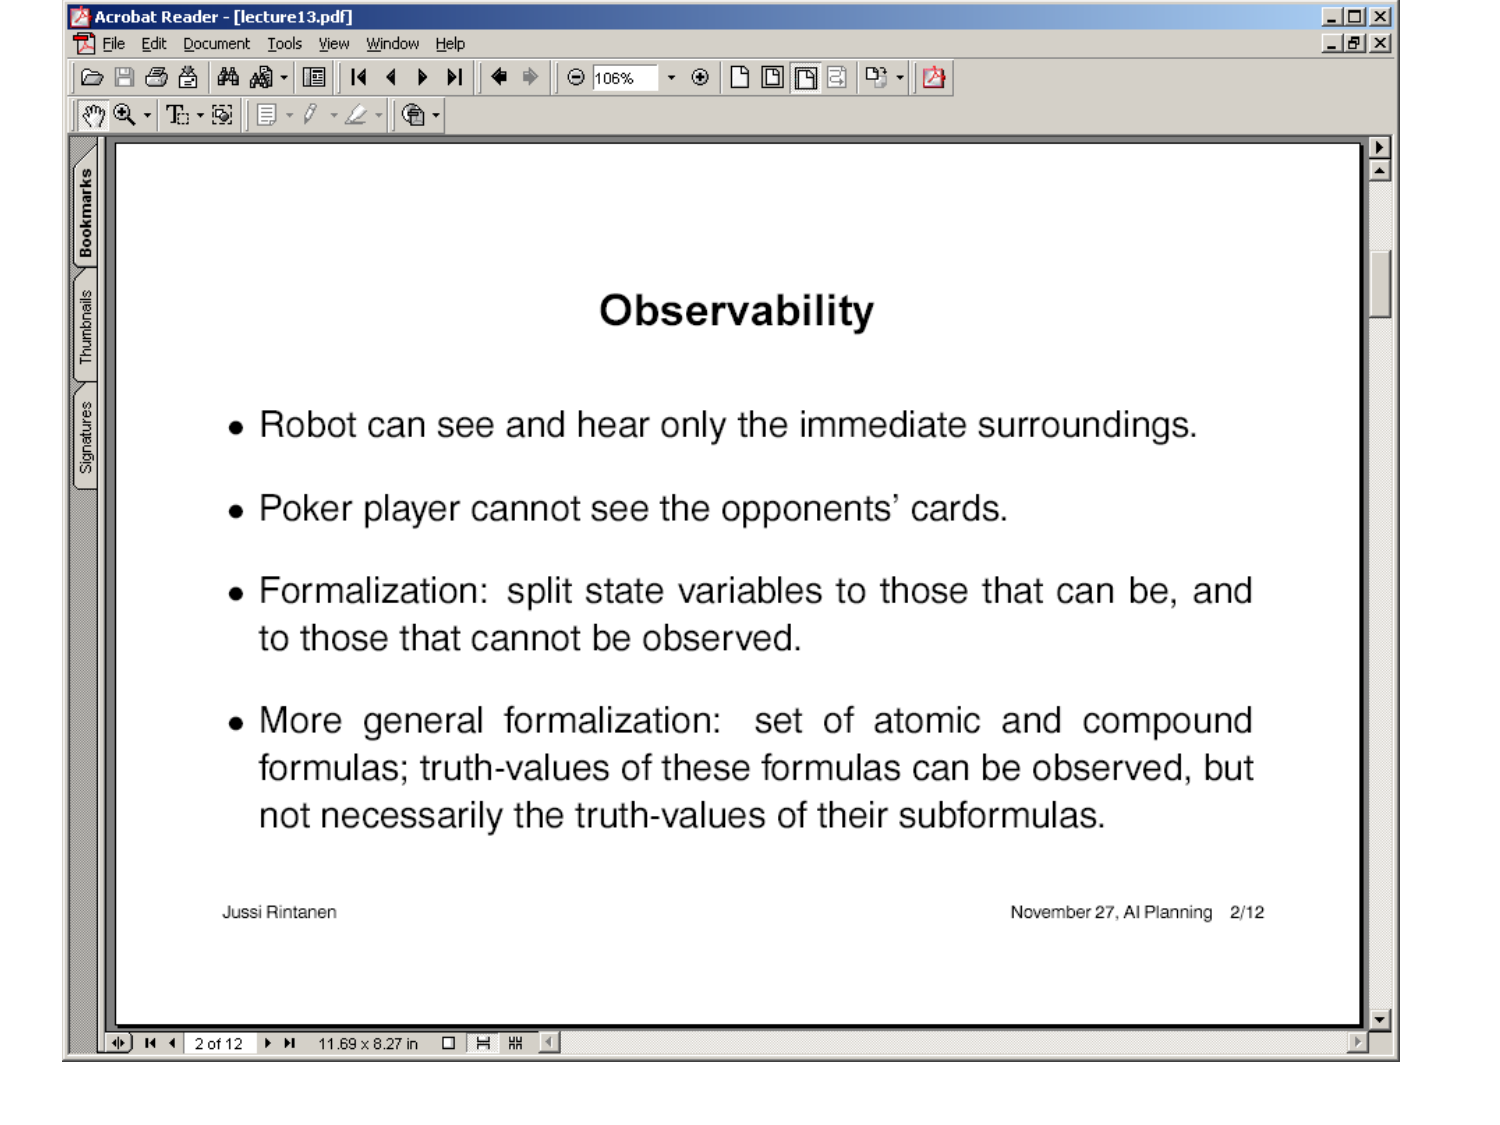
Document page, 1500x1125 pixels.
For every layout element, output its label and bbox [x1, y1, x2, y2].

picture [62, 0, 1401, 1062]
